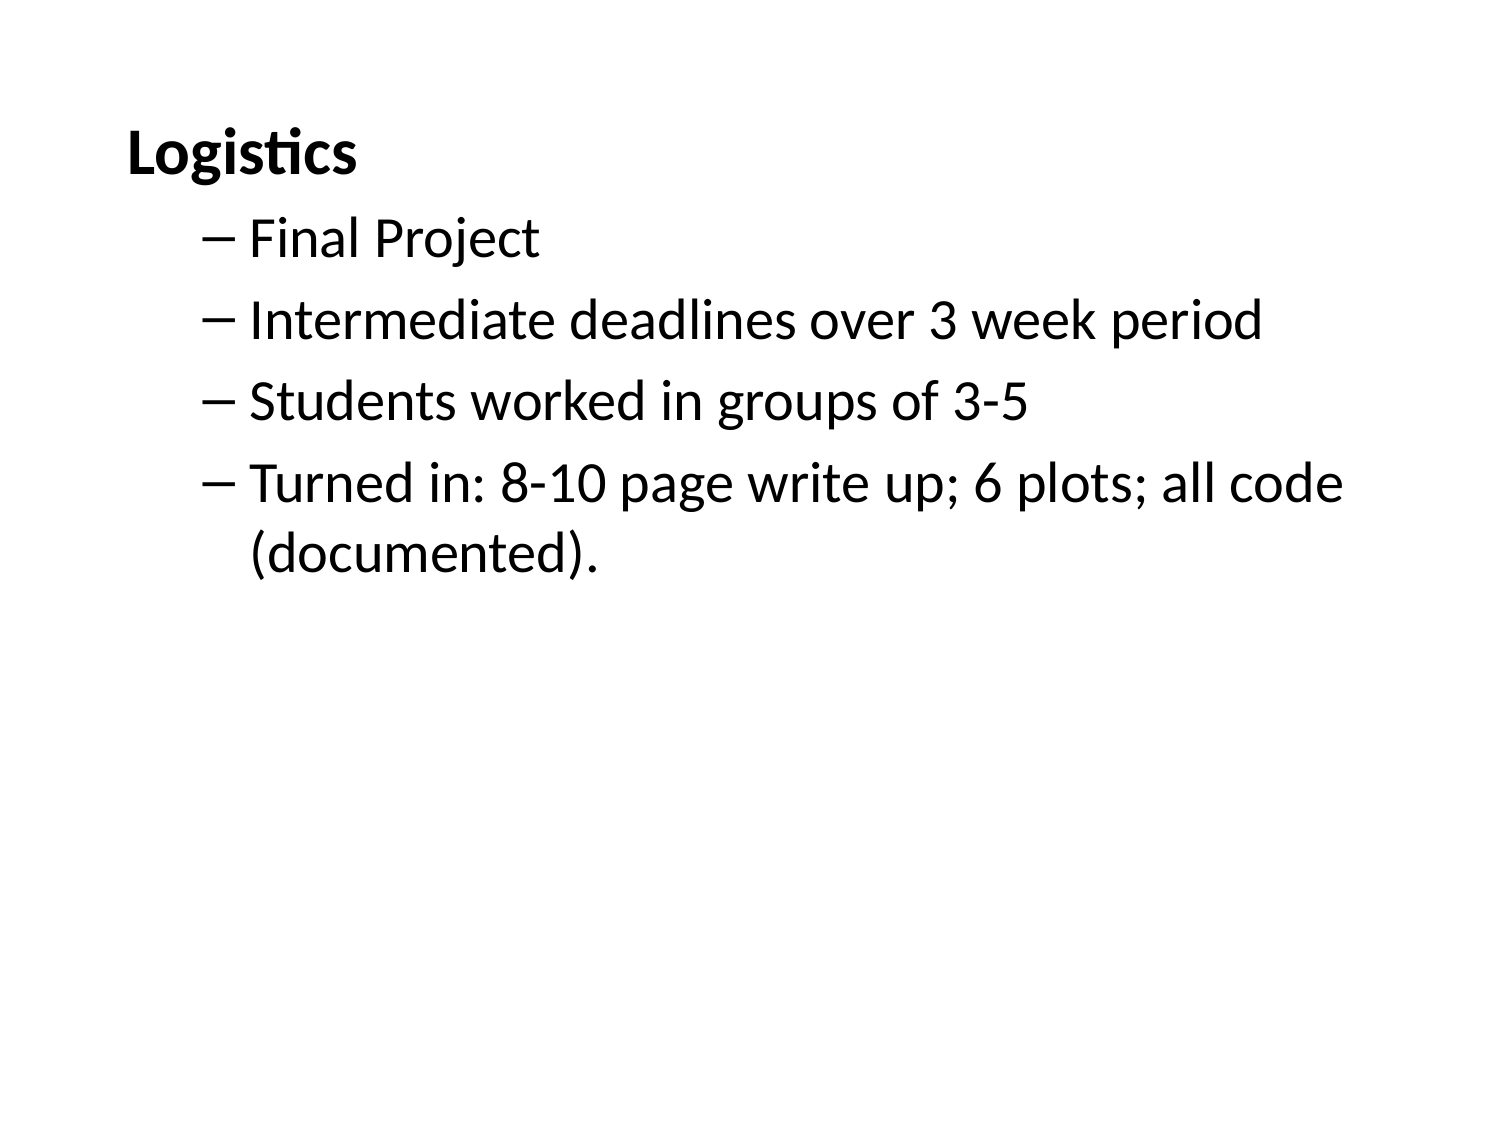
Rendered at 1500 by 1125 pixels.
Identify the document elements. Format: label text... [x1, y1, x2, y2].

list Logistics Final Project Intermediate deadlines over 3 week period Students worked in groups of 3-5 Turned in: 8-10 page write up; 6 plots; all code (documented). [112, 99, 1388, 1000]
